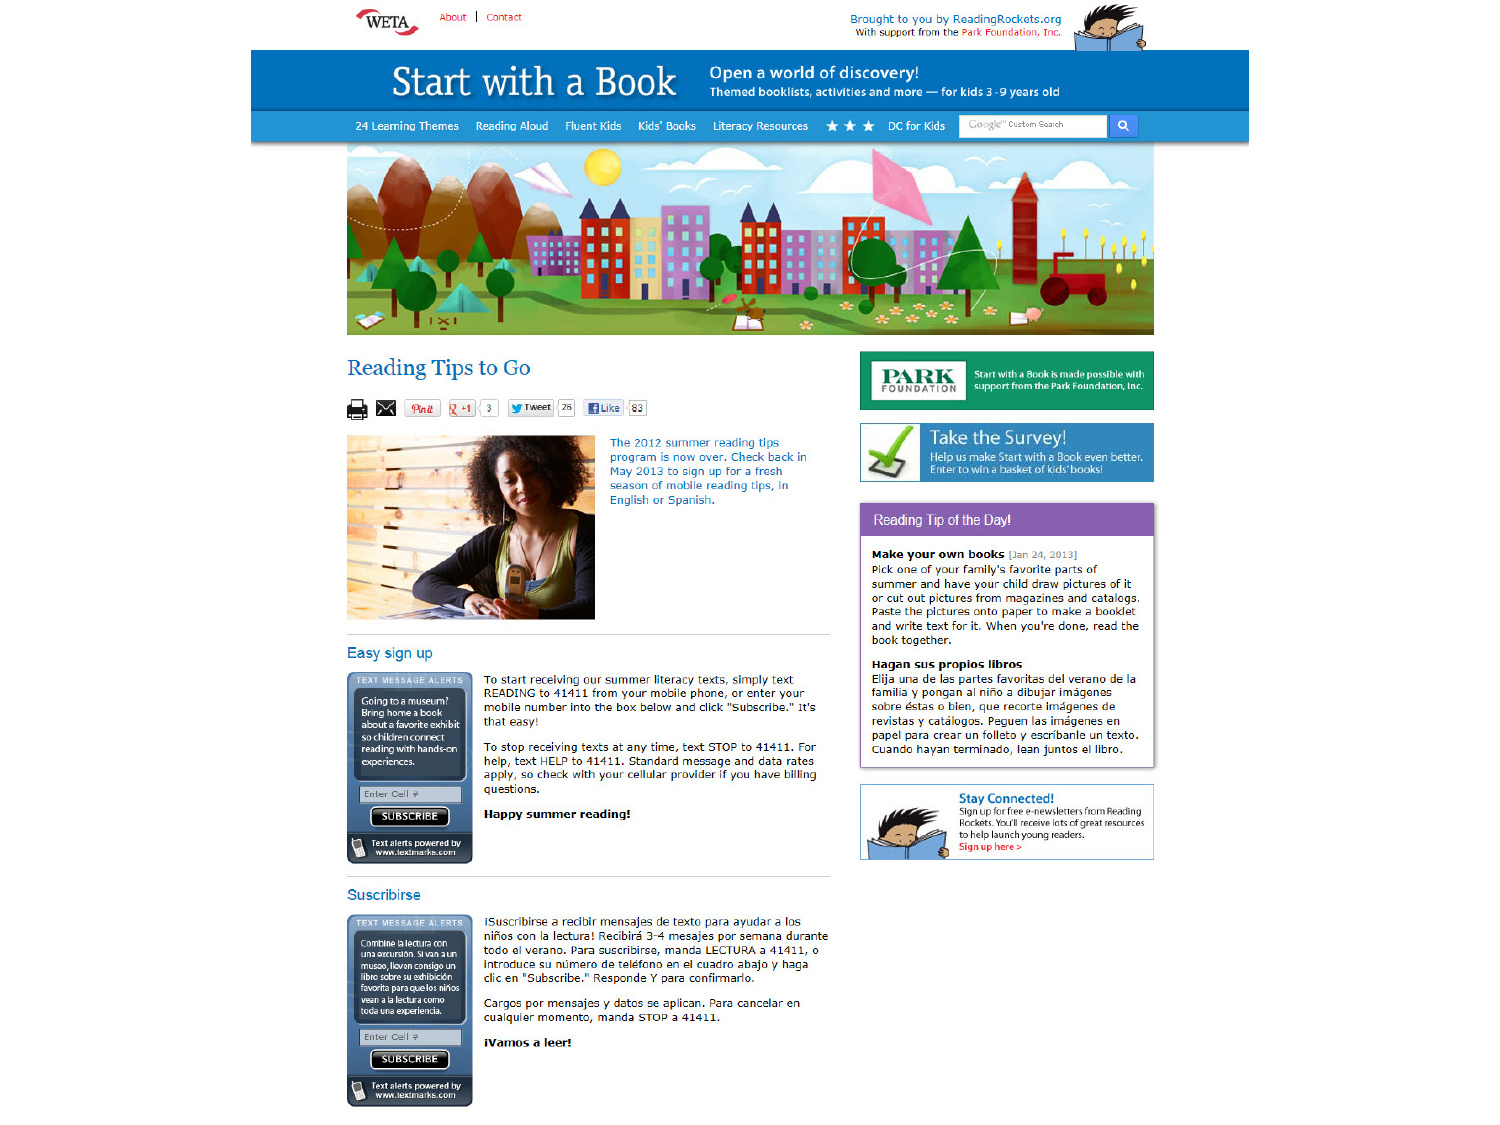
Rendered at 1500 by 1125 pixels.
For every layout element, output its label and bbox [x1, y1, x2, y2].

picture [251, 0, 1249, 1125]
